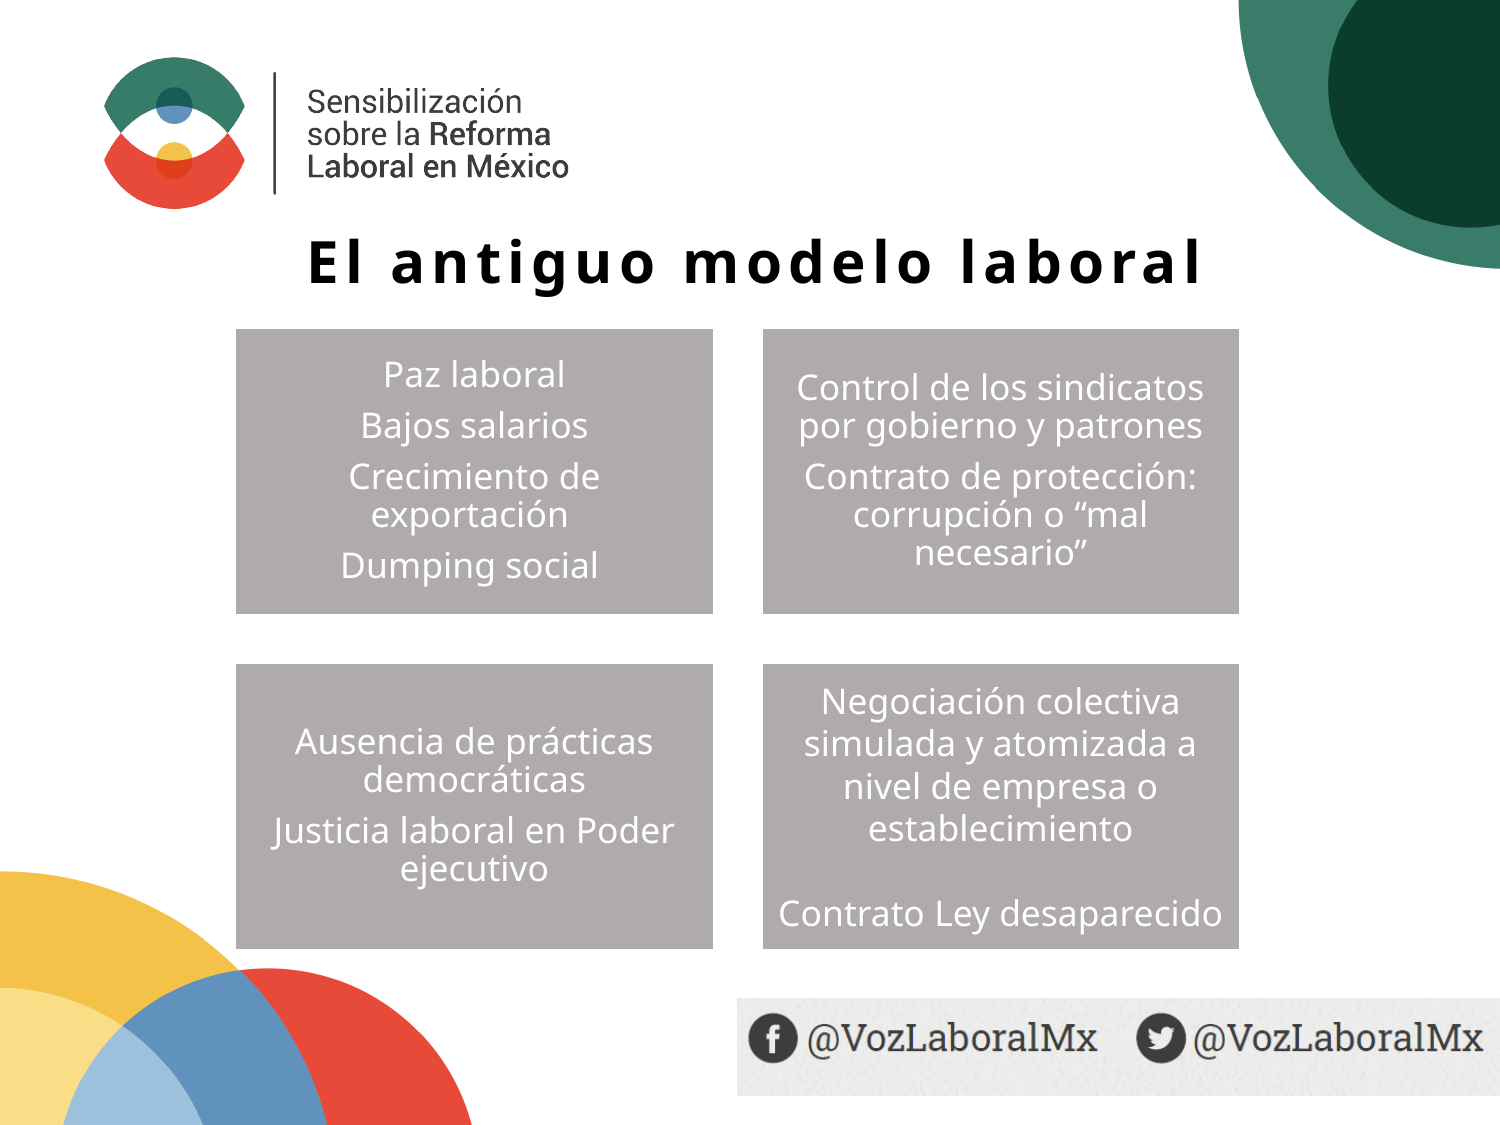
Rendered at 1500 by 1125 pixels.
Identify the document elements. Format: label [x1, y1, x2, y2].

picture [0, 0, 1500, 1125]
text_box [87, 327, 1388, 951]
